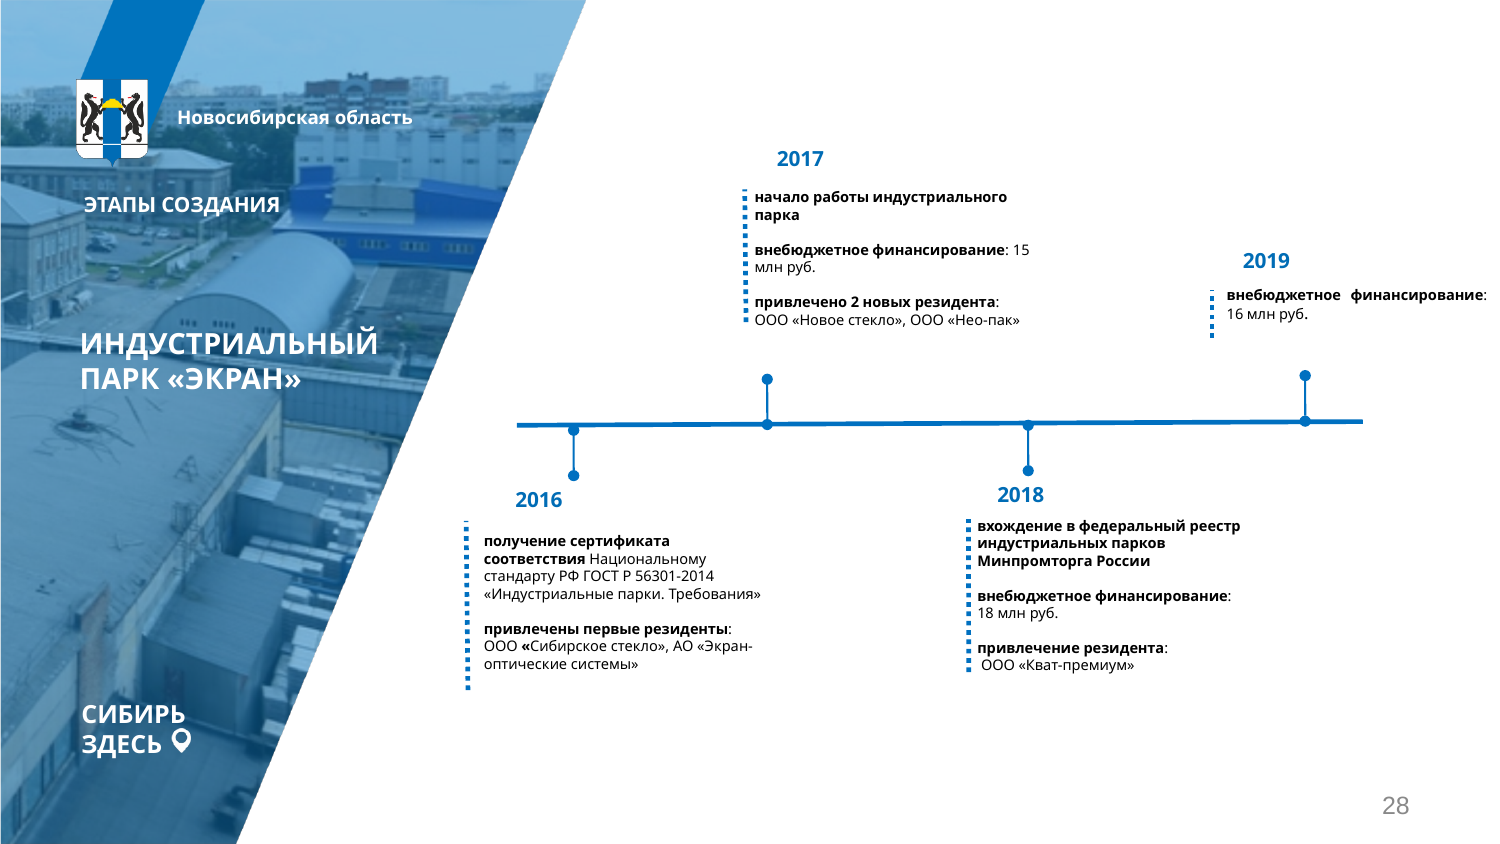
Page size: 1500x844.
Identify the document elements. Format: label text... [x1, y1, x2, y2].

text_box 2019 [1228, 240, 1305, 281]
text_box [1022, 419, 1035, 477]
text_box 2018 [982, 474, 1060, 515]
text_box вхождение в федеральный реестр индустриальных парков Минпромторга России внебюджетное финансирование: 18 млн руб. привлечение резидента: ООО «Кват-премиум» [962, 509, 1263, 682]
slide_number 28 [1074, 782, 1425, 828]
picture [0, 0, 586, 844]
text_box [1038, 421, 1294, 426]
text_box начало работы индустриального парка внебюджетное финансирование: 15 млн руб. привлечено 2 новых резидента: ООО «Новое стекло», ООО «Нео-пак» [739, 181, 1051, 346]
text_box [1316, 421, 1363, 426]
text_box 2017 [762, 138, 839, 178]
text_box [465, 520, 469, 691]
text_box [567, 424, 580, 482]
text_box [1299, 369, 1312, 427]
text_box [761, 373, 774, 431]
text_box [779, 421, 1019, 426]
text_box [516, 421, 756, 426]
text_box получение сертификата соответствия Национальному стандарту РФ ГОСТ Р 56301-2014 «Индустриальные парки. Требования» привлечены первые резиденты: ООО «Сибирское стекло», АО «Экран-оптические системы» [590, 507, 788, 680]
text_box внебюджетное финансирование: 16 млн руб. [1211, 278, 1500, 348]
